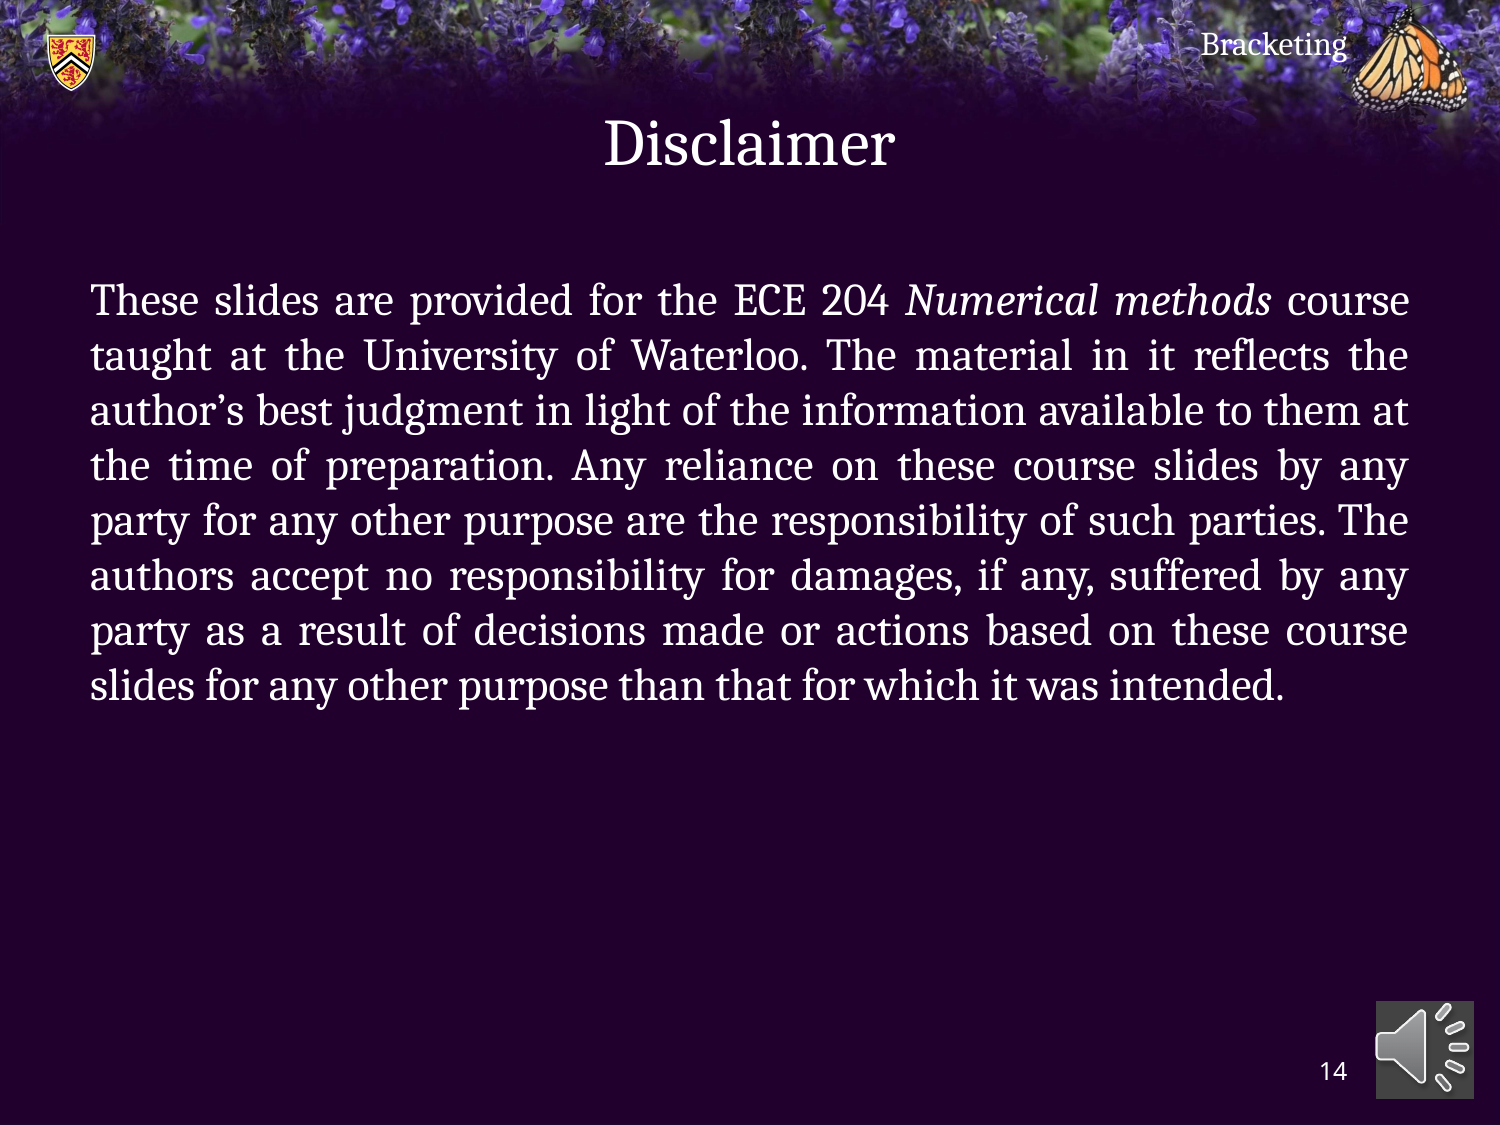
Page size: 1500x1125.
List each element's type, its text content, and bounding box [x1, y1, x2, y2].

footer Bracketing [320, 12, 1363, 73]
title Disclaimer [75, 45, 1425, 233]
slide_number 14 [1187, 1042, 1363, 1103]
picture [0, 0, 1500, 1125]
list These slides are provided for the ece 204 Numerical methods course taught at the University of Waterloo. The material in it reflects the author’s best judgment in light of the information available to them at the time of preparation. Any reliance on these course slides by any party for any other purpose are the responsibility of such parties. The authors accept no responsibility for damages, if any, suffered by any party as a result of decisions made or actions based on these course slides for any other purpose than that for which it was intended. [75, 262, 1425, 1005]
